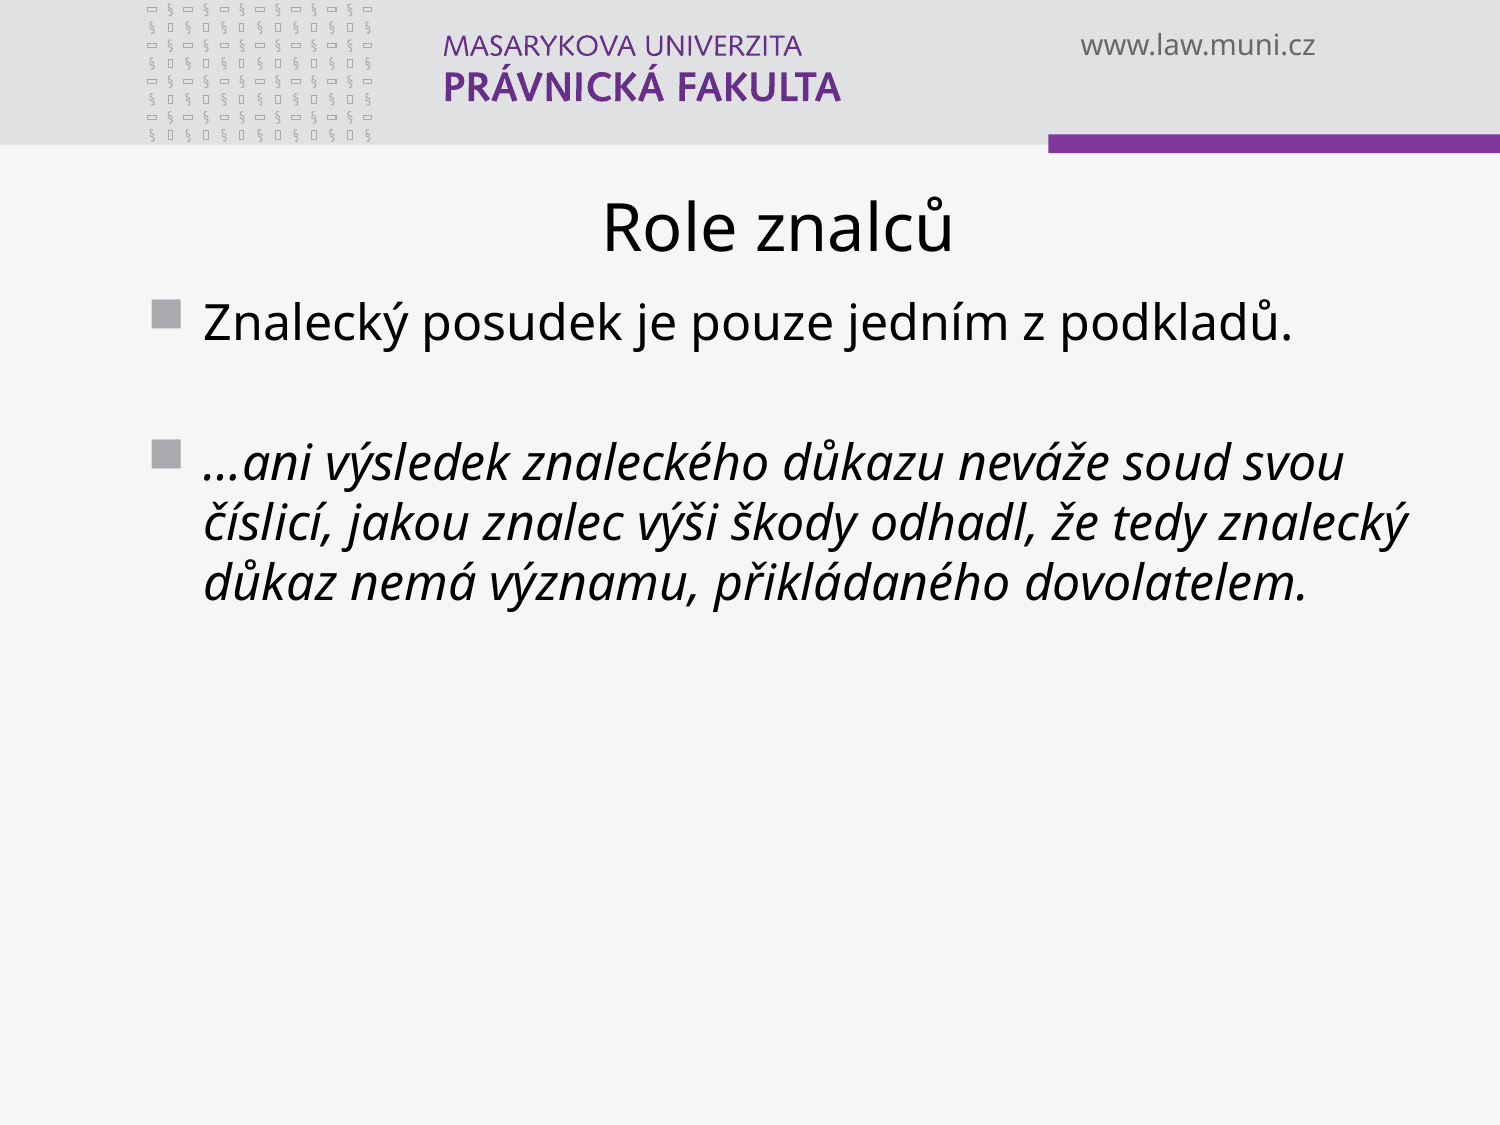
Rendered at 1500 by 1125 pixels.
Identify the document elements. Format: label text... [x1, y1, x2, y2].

title Role znalců [150, 184, 1425, 268]
list Znalecký posudek je pouze jedním z podkladů. …ani výsledek znaleckého důkazu neváže soud svou číslicí, jakou znalec výši škody odhadl, že tedy znalecký důkaz nemá významu, přikládaného dovolatelem. [147, 290, 1423, 1006]
